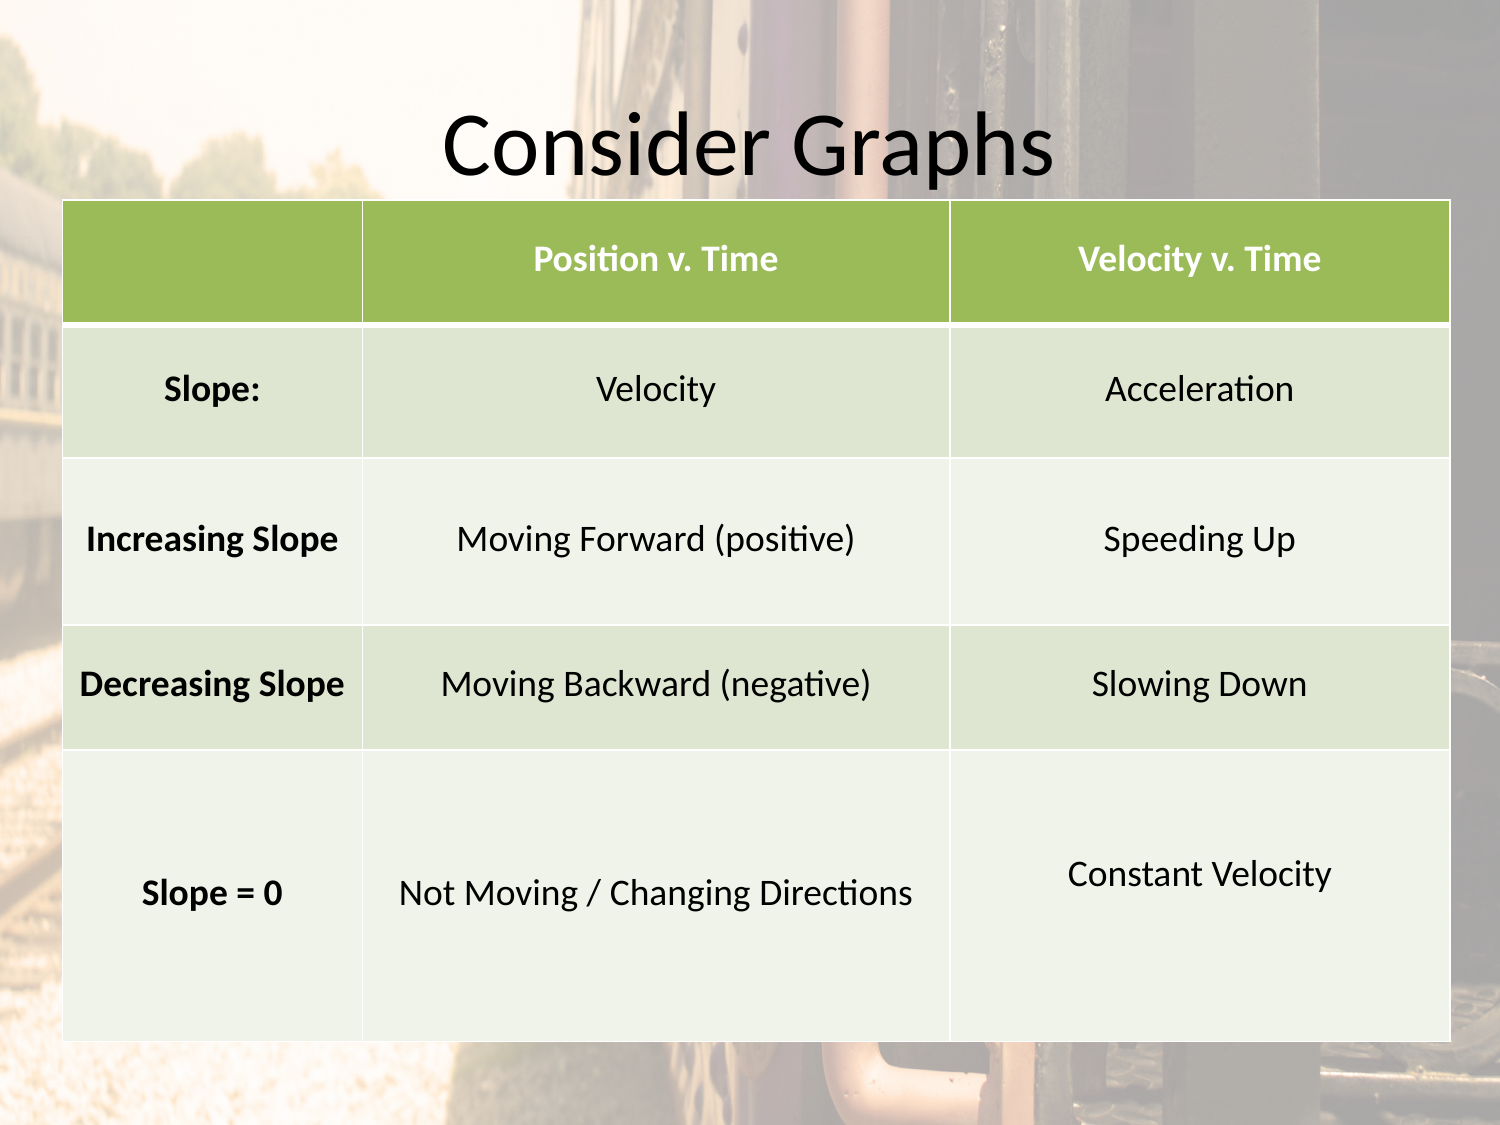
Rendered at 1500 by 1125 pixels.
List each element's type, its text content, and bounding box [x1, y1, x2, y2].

table_cell Slope = 0 [63, 751, 362, 1041]
table_cell Not Moving / Changing Directions [363, 751, 949, 1041]
table_cell Moving Backward (negative) [363, 626, 949, 749]
table_cell Speeding Up [951, 459, 1449, 624]
table_header Position v. Time [363, 201, 949, 322]
table_cell Increasing Slope [63, 459, 362, 624]
table_cell Acceleration [951, 328, 1449, 457]
table_cell Decreasing Slope [63, 626, 362, 749]
table_cell Velocity [363, 328, 949, 457]
table_cell Slowing Down [951, 626, 1449, 749]
table_cell Slope: [63, 328, 362, 457]
table_cell Constant Velocity [951, 751, 1449, 1041]
table_cell Moving Forward (positive) [363, 459, 949, 624]
table_header Velocity v. Time [951, 201, 1449, 322]
table_header [63, 201, 362, 322]
title Consider Graphs [75, 45, 1425, 199]
